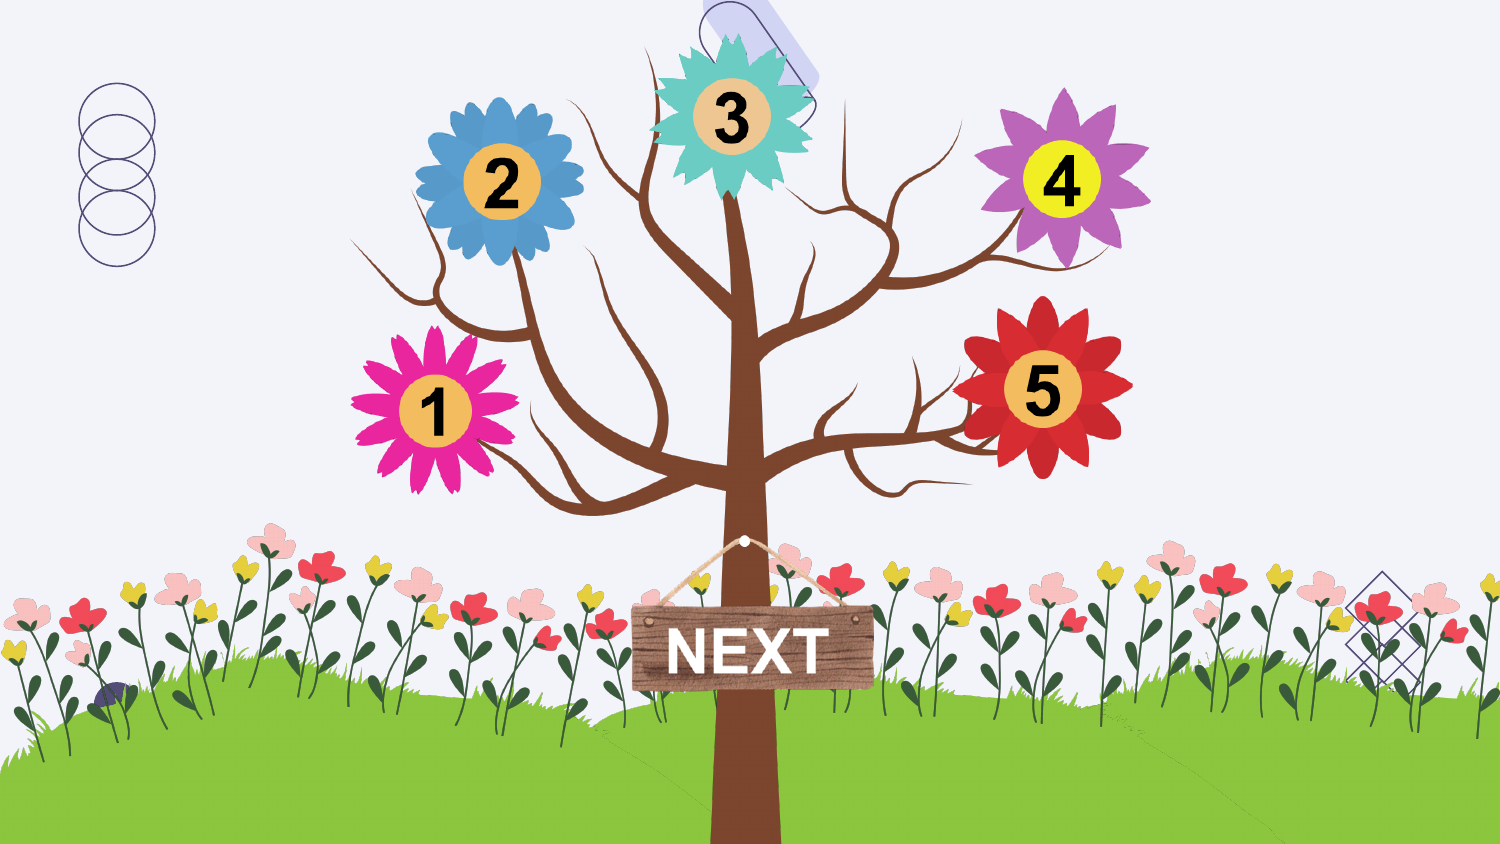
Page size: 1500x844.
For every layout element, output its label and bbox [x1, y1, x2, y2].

text_box [1118, 750, 1500, 844]
text_box [0, 750, 343, 844]
picture [1127, 536, 1245, 548]
text_box [1118, 548, 1500, 743]
text_box [0, 548, 343, 743]
picture [225, 32, 1152, 844]
